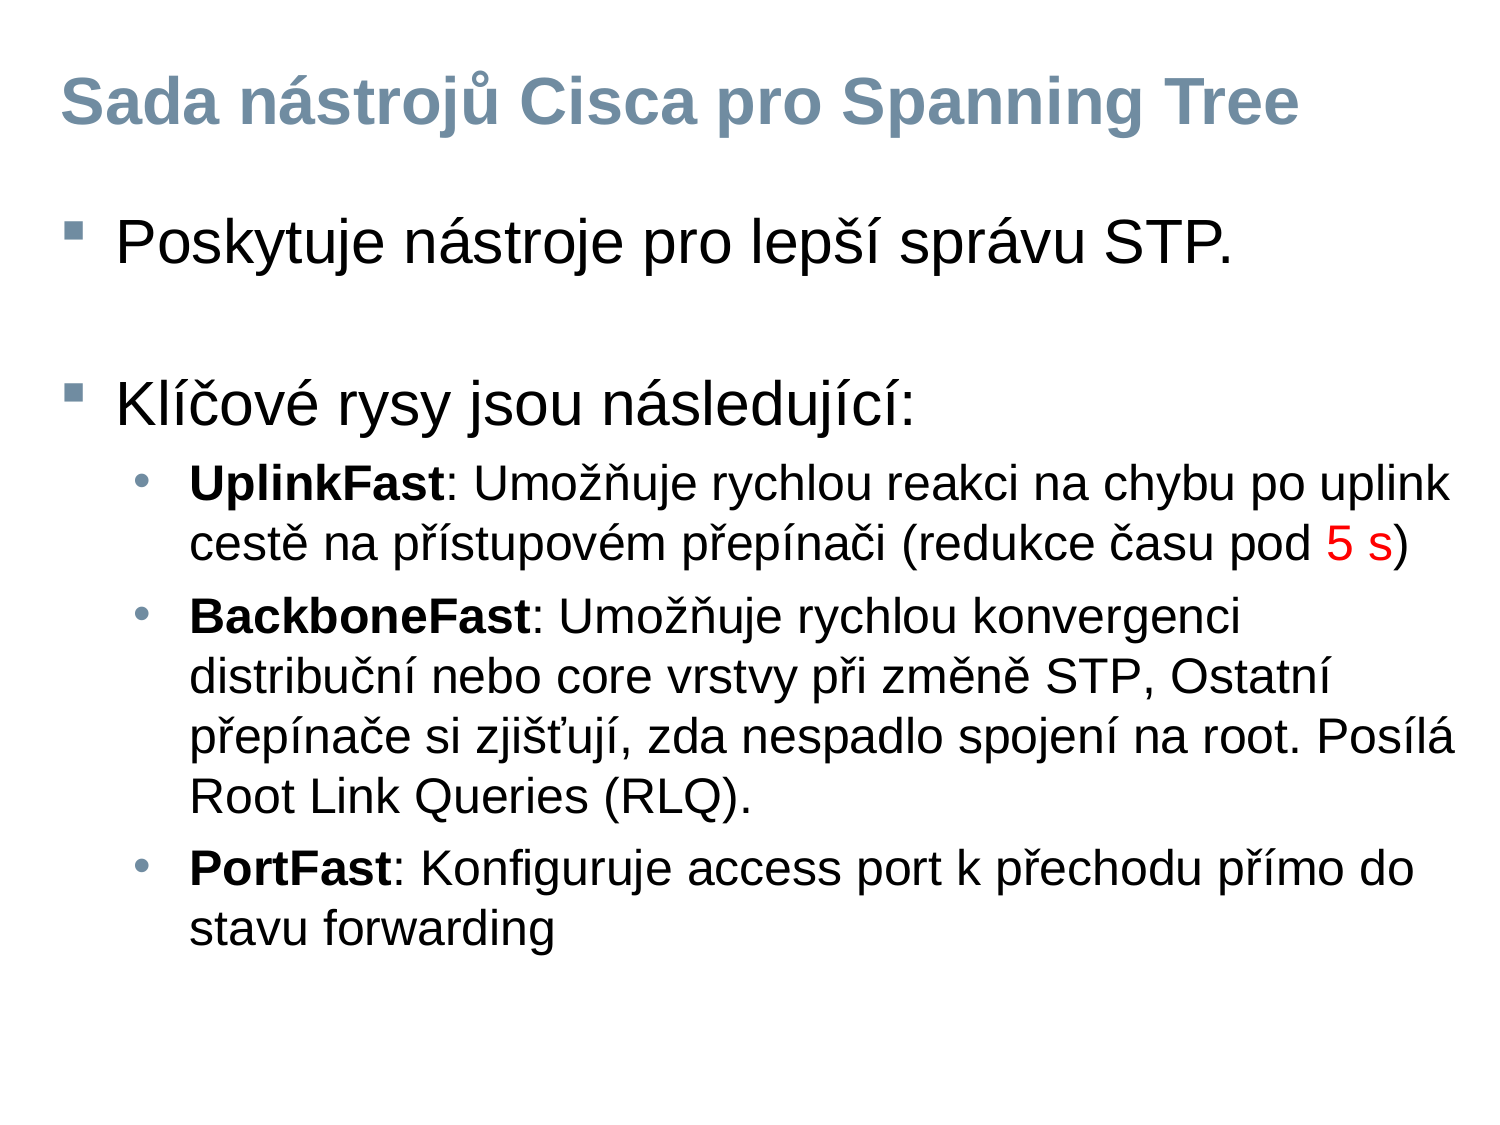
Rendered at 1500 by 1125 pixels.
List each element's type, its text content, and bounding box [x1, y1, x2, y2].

title Sada nástrojů Cisca pro Spanning Tree [45, 59, 1444, 182]
list Poskytuje nástroje pro lepší správu STP. Klíčové rysy jsou následující: UplinkFast: Umožňuje rychlou reakci na chybu po uplink cestě na přístupovém přepínači (redukce času pod 5 s) BackboneFast: Umožňuje rychlou konvergenci distribuční nebo core vrstvy při změně STP, Ostatní přepínače si zjišťují, zda nespadlo spojení na root. Posílá Root Link Queries (RLQ). PortFast: Konfiguruje access port k přechodu přímo do stavu forwarding [45, 193, 1470, 1037]
